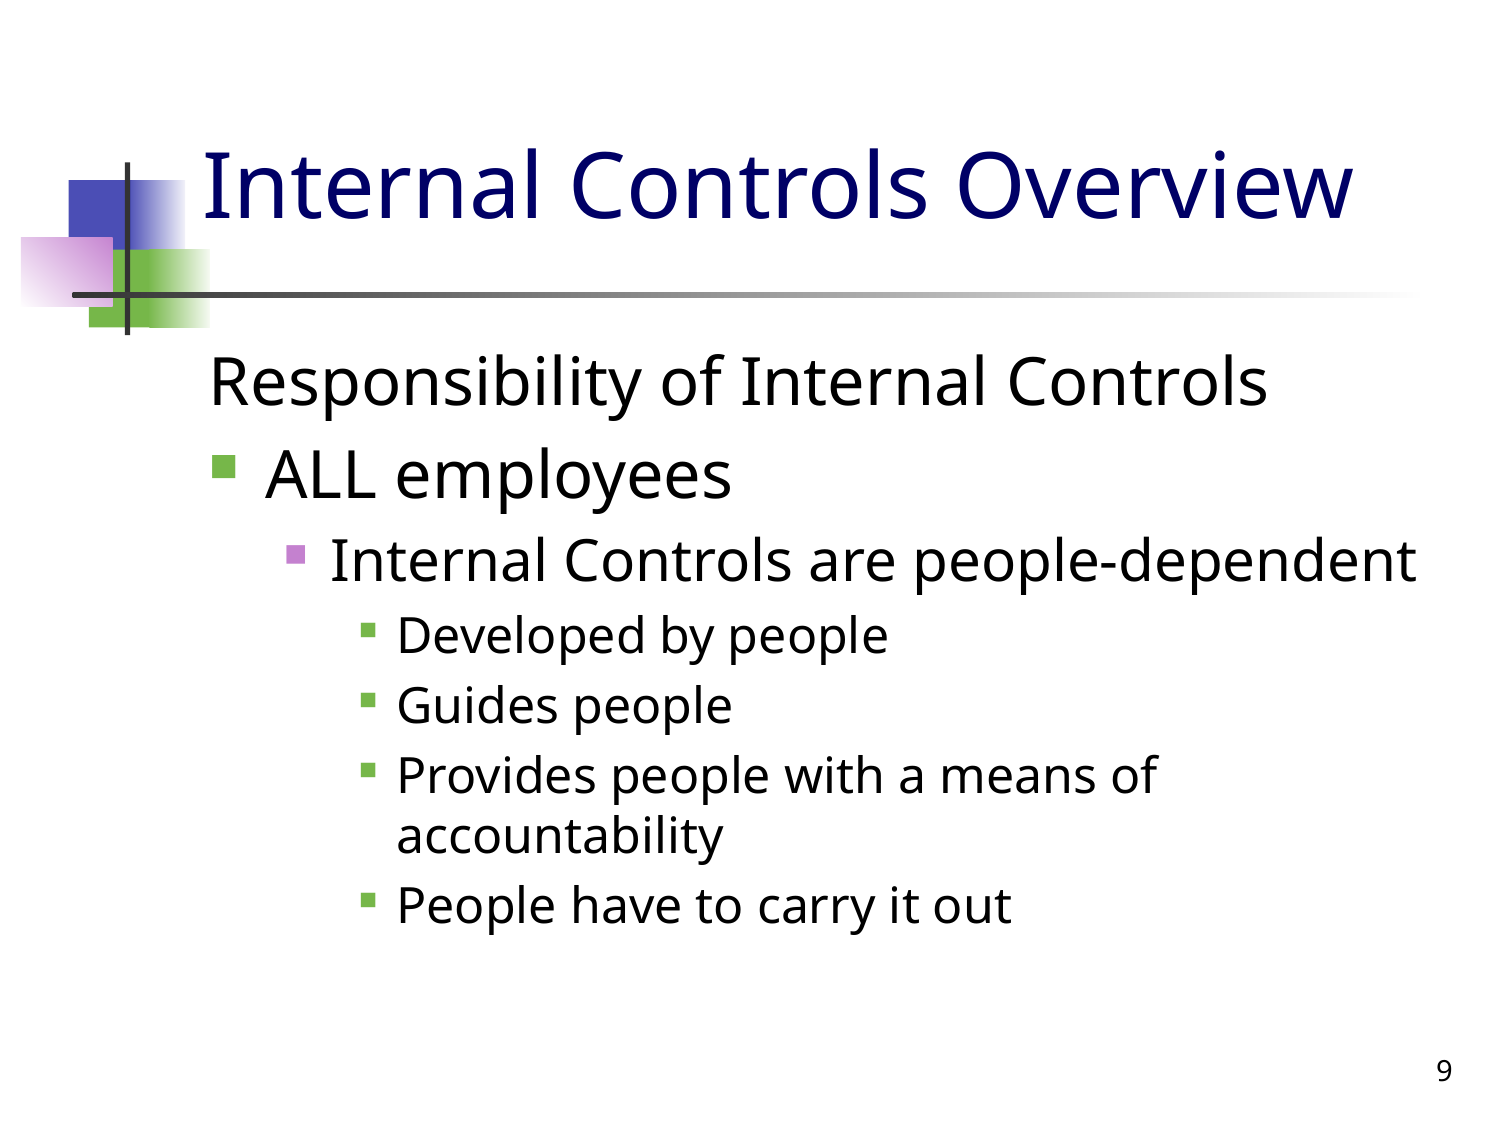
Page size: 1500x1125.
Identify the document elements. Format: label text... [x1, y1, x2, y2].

slide_number 9 [1155, 1024, 1468, 1100]
list Responsibility of Internal Controls ALL employees Internal Controls are people-dependent Developed by people Guides people Provides people with a means of accountability People have to carry it out [193, 331, 1469, 1006]
title Internal Controls Overview [187, 4, 1466, 245]
